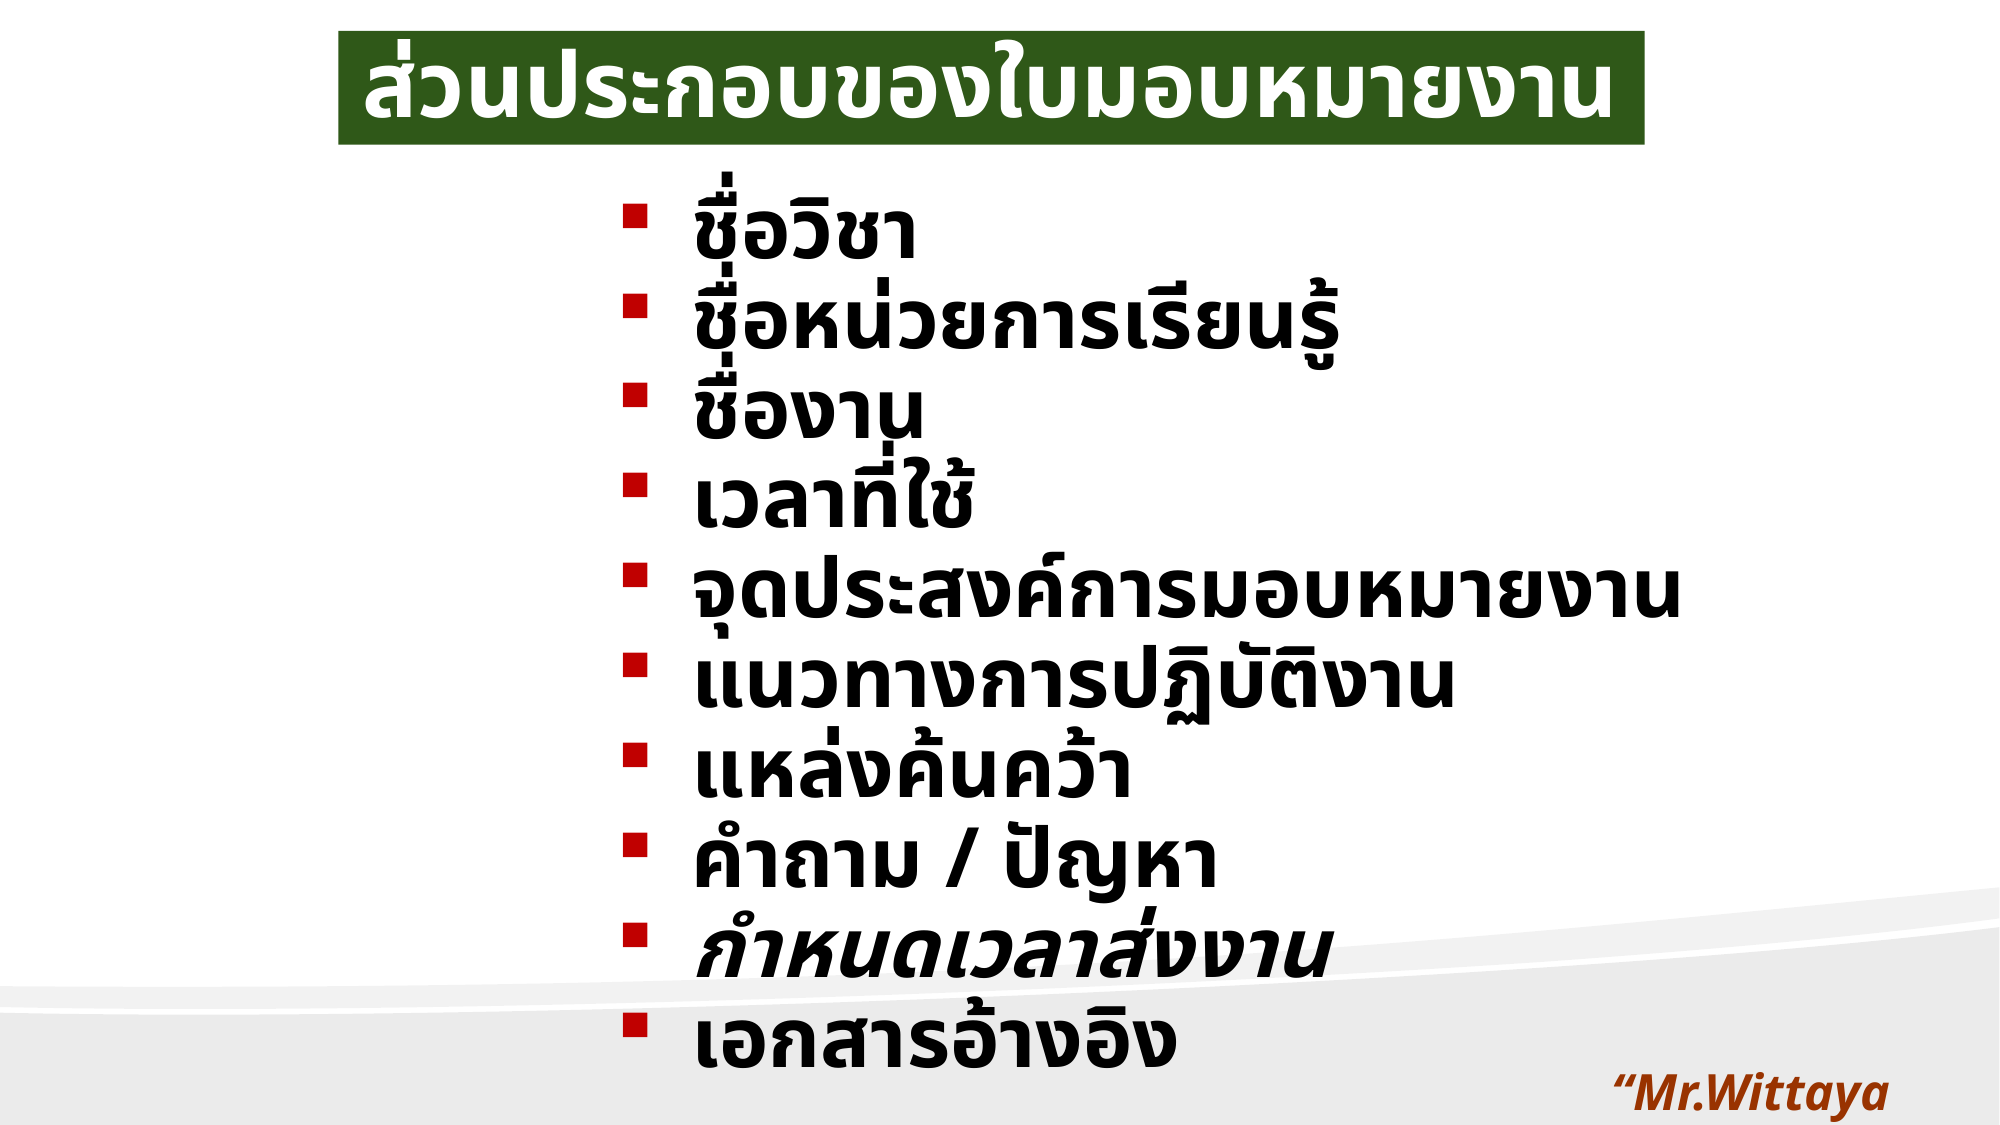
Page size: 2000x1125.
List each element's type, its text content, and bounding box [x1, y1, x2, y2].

text_box ส่วนประกอบของใบมอบหมายงาน [335, 27, 1648, 148]
text_box “Mr.Wittaya Jaiwithee” [1534, 1053, 1981, 1094]
text_box ชื่อวิชา ชื่อหน่วยการเรียนรู้ ชื่องาน เวลาที่ใช้ จุดประสงค์การมอบหมายงาน แนวทางการปฏิบัติงาน แหล่งค้นคว้า คำถาม / ปัญหา กำหนดเวลาส่งงาน เอกสารอ้างอิง [602, 178, 1886, 1093]
